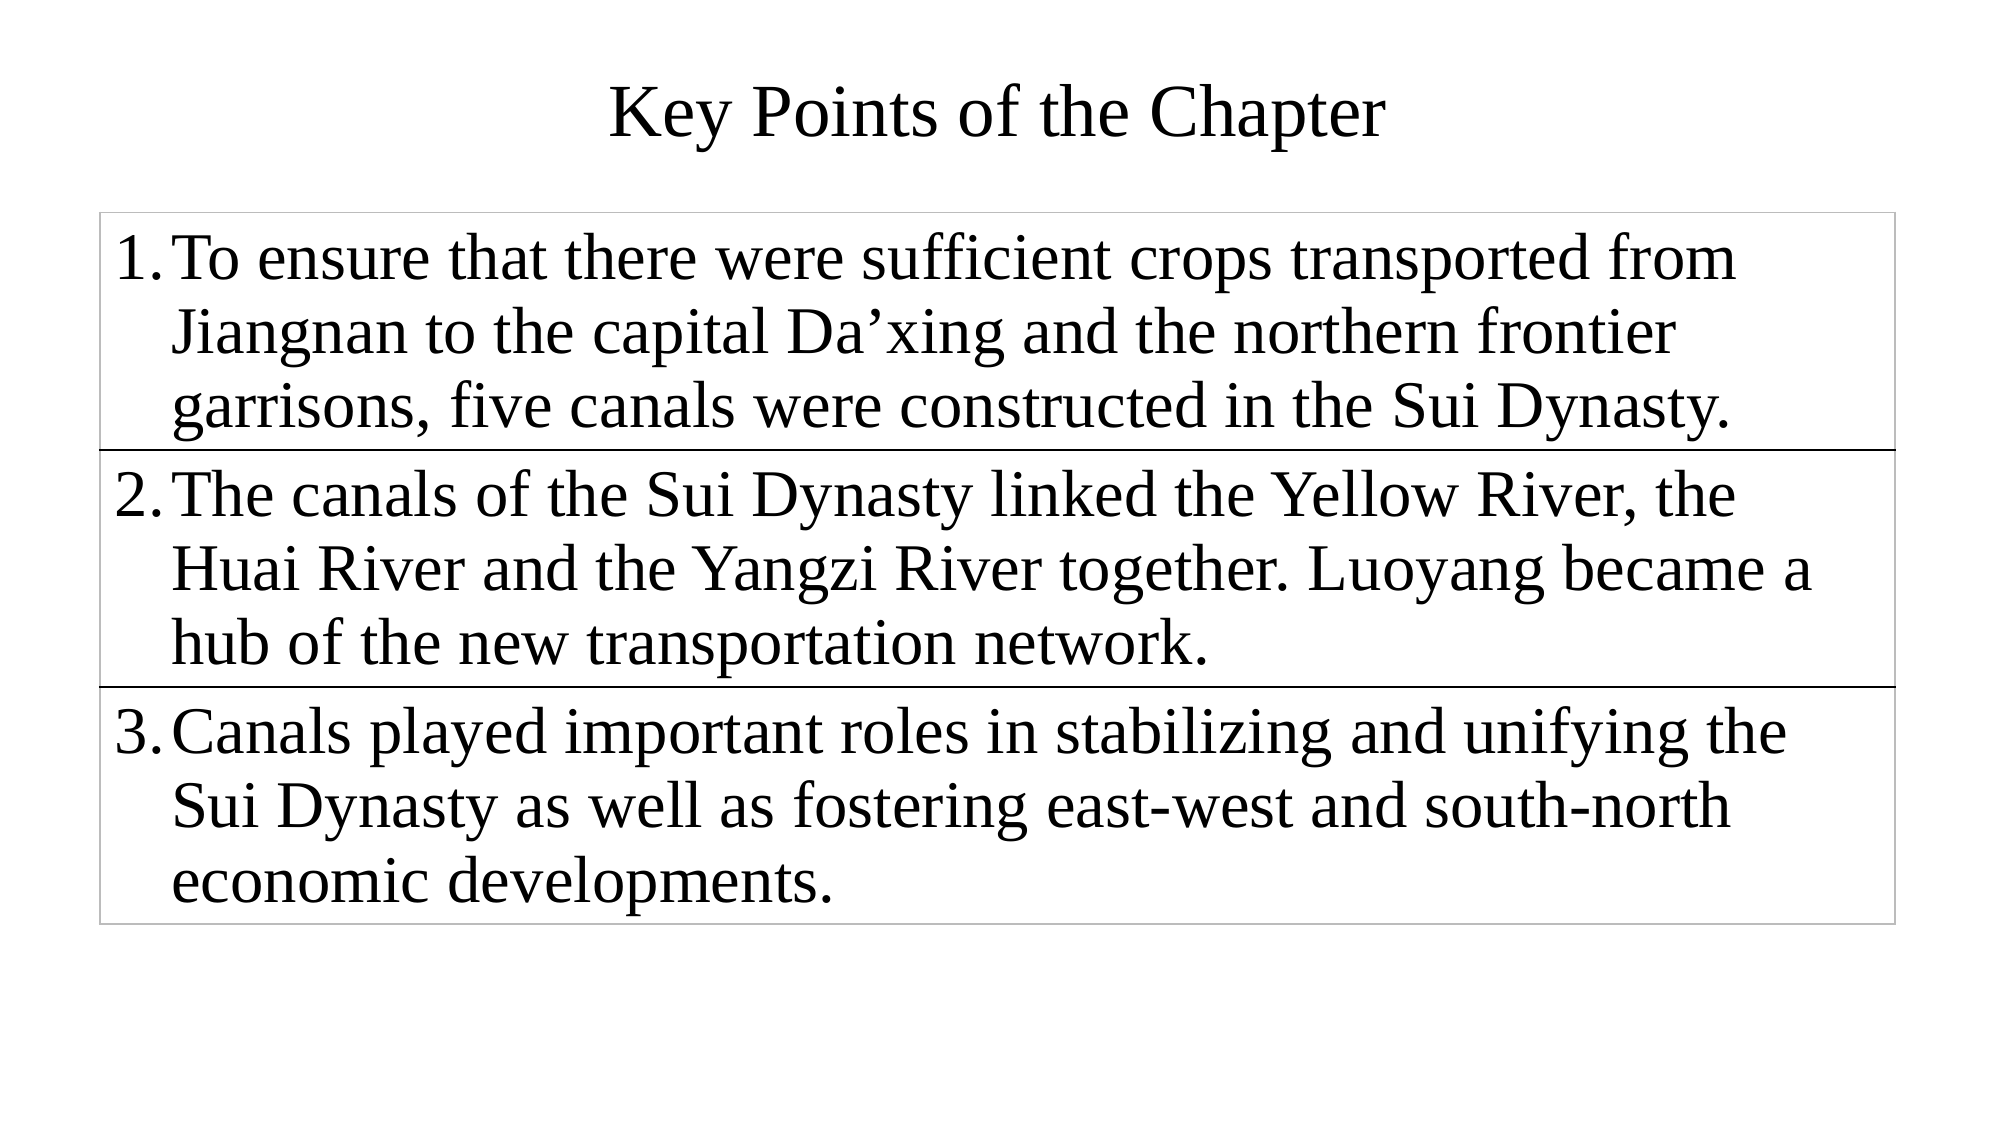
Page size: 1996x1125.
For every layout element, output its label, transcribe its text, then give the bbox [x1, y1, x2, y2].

table_header To ensure that there were sufficient crops transported from Jiangnan to the capital Da’xing and the northern frontier garrisons, five canals were constructed in the Sui Dynasty. [101, 213, 1894, 449]
table_cell The canals of the Sui Dynasty linked the Yellow River, the Huai River and the Yangzi River together. Luoyang became a hub of the new transportation network. [101, 451, 1894, 686]
table_cell Canals played important roles in stabilizing and unifying the Sui Dynasty as well as fostering east-west and south-north economic developments. [101, 688, 1894, 923]
title Key Points of the Chapter [99, 12, 1896, 200]
